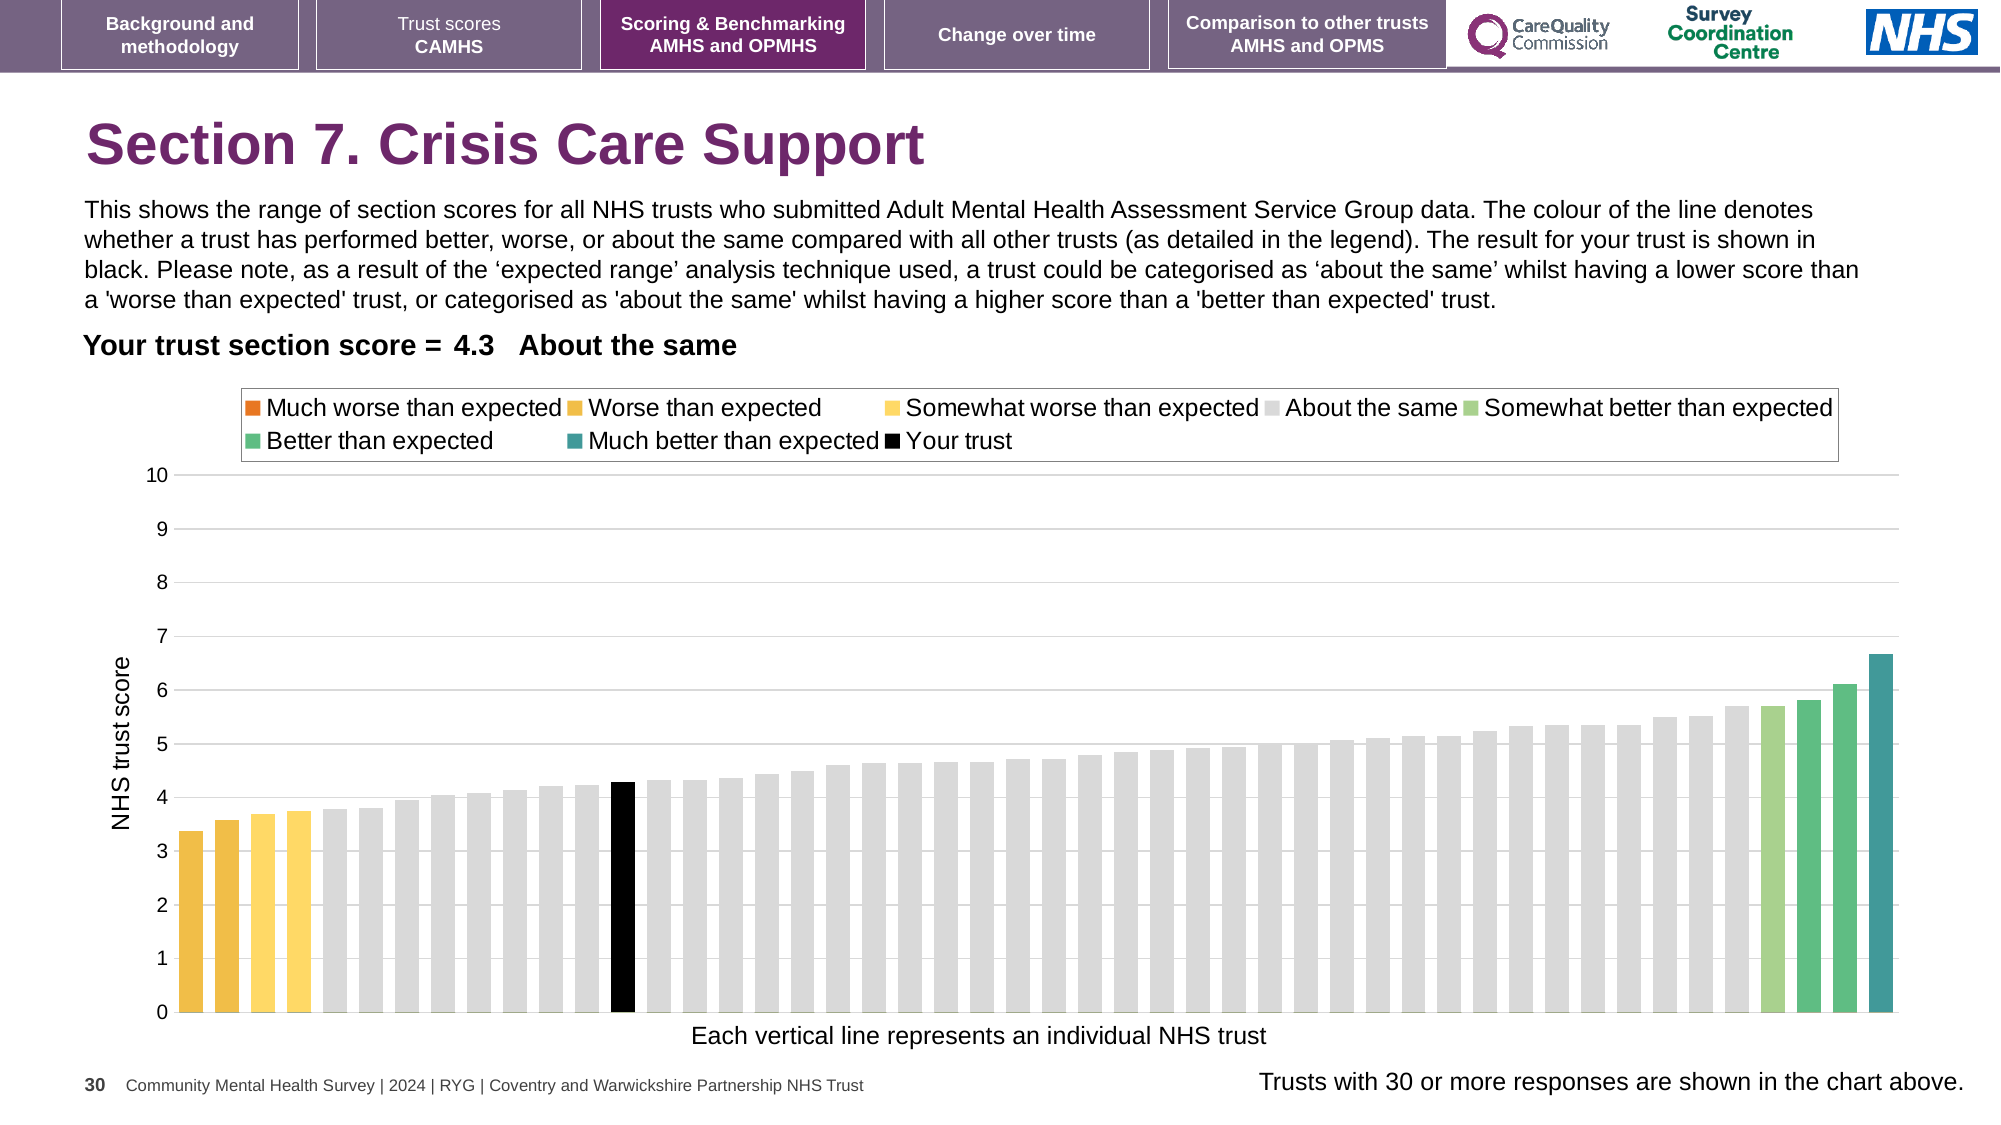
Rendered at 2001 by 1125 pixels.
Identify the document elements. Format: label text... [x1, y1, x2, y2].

table_header Your trust section score = [53, 323, 448, 370]
picture [1666, 3, 1794, 61]
text_box Section 7. Crisis Care Support [72, 99, 1502, 185]
text_box This shows the range of section scores for all NHS trusts who submitted Adult Mental Health Assessment Service Group data. The colour of the line denotes whether a trust has performed better, worse, or about the same compared with all other trusts (as detailed in the legend). The result for your trust is shown in black. Please note, as a result of the ‘expected range’ analysis technique used, a trust could be categorised as ‘about the same’ whilst having a lower score than a 'worse than expected' trust, or categorised as 'about the same' whilst having a higher score than a 'better than expected' trust. [69, 186, 1890, 321]
picture [1467, 13, 1610, 59]
chart [99, 369, 1923, 1036]
table_header About the same [518, 323, 1807, 369]
text_box 30 [84, 1065, 122, 1125]
table_header 4.3 [448, 323, 518, 369]
text_box Trusts with 30 or more responses are shown in the chart above. [1244, 1057, 2000, 1103]
picture [1866, 9, 1978, 55]
text_box Each vertical line represents an individual NHS trust [676, 1036, 1283, 1058]
